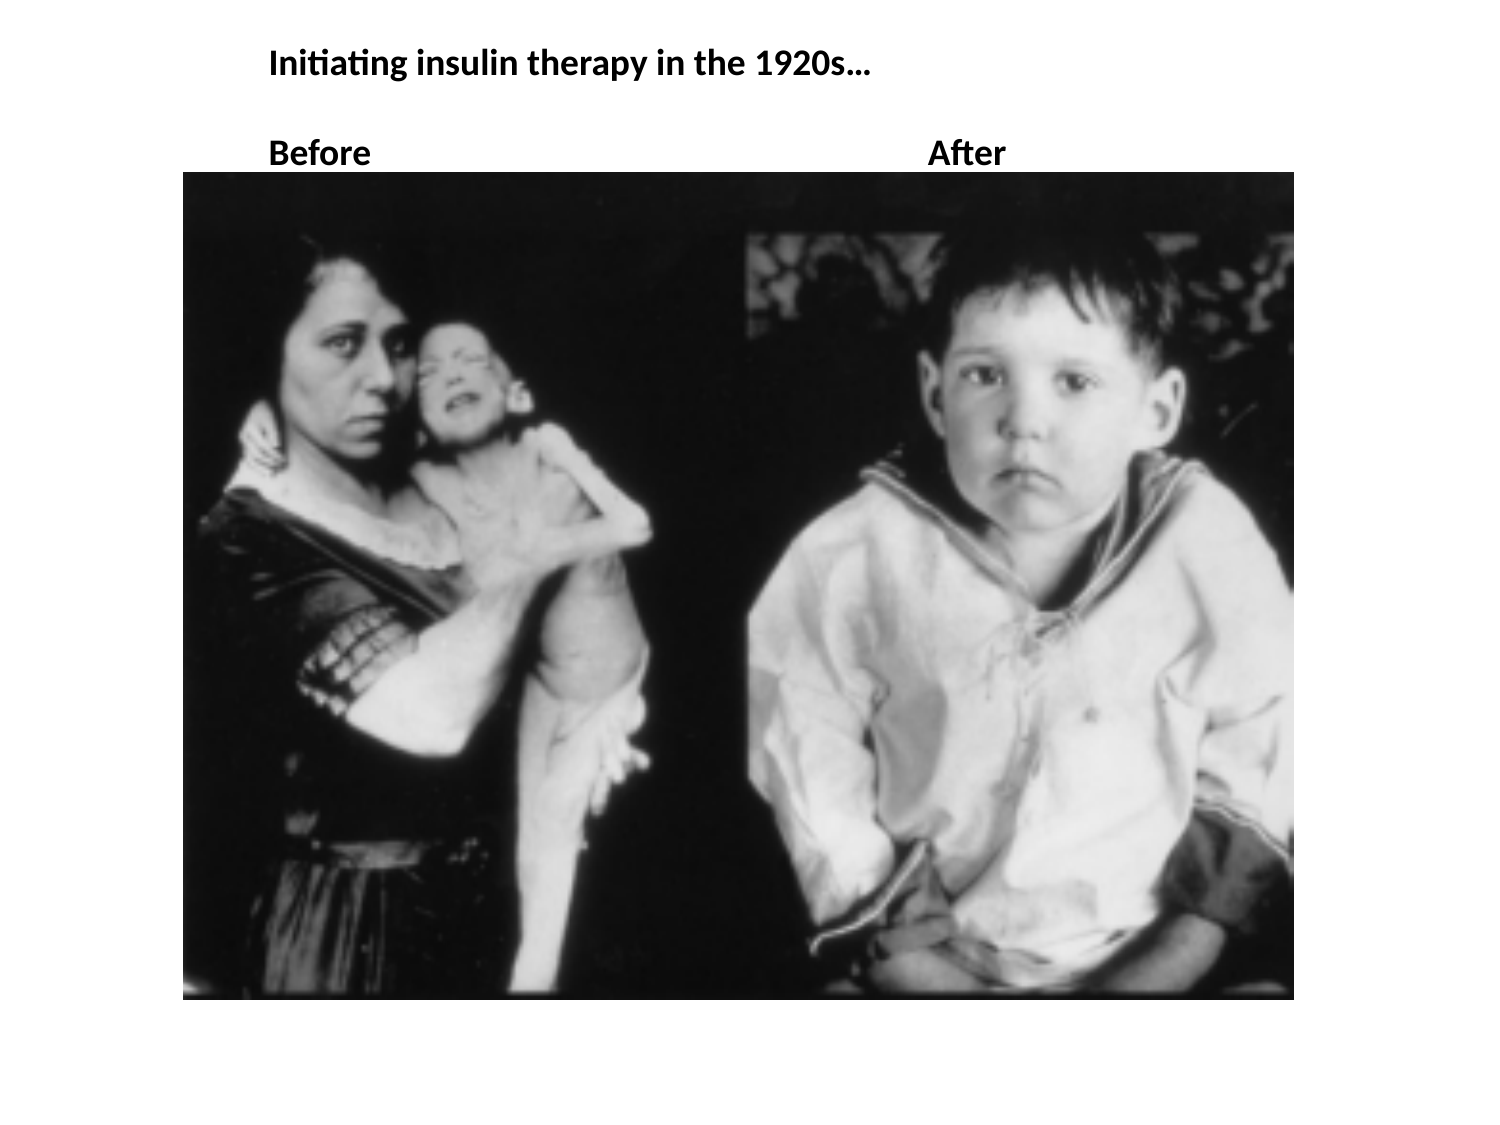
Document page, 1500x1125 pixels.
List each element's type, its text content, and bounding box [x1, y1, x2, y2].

picture [182, 172, 1294, 1000]
text_box Initiating insulin therapy in the 1920s… Before After [253, 30, 1306, 181]
